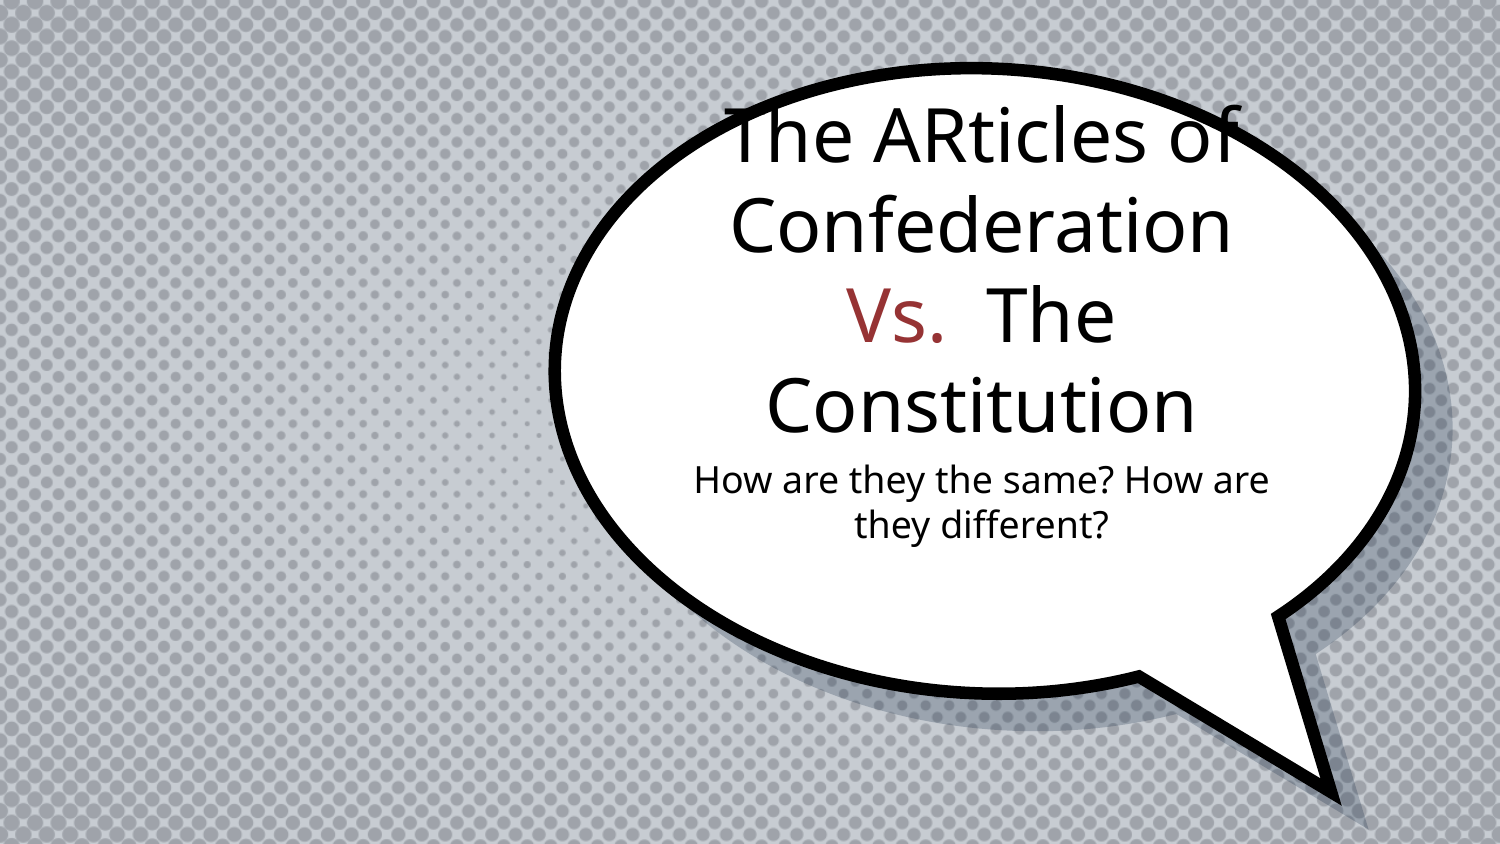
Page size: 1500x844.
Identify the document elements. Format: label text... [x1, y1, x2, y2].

title The ARticles of Confederation Vs. The Constitution [672, 272, 1291, 440]
subtitle How are they the same? How are they different? [672, 440, 1291, 570]
